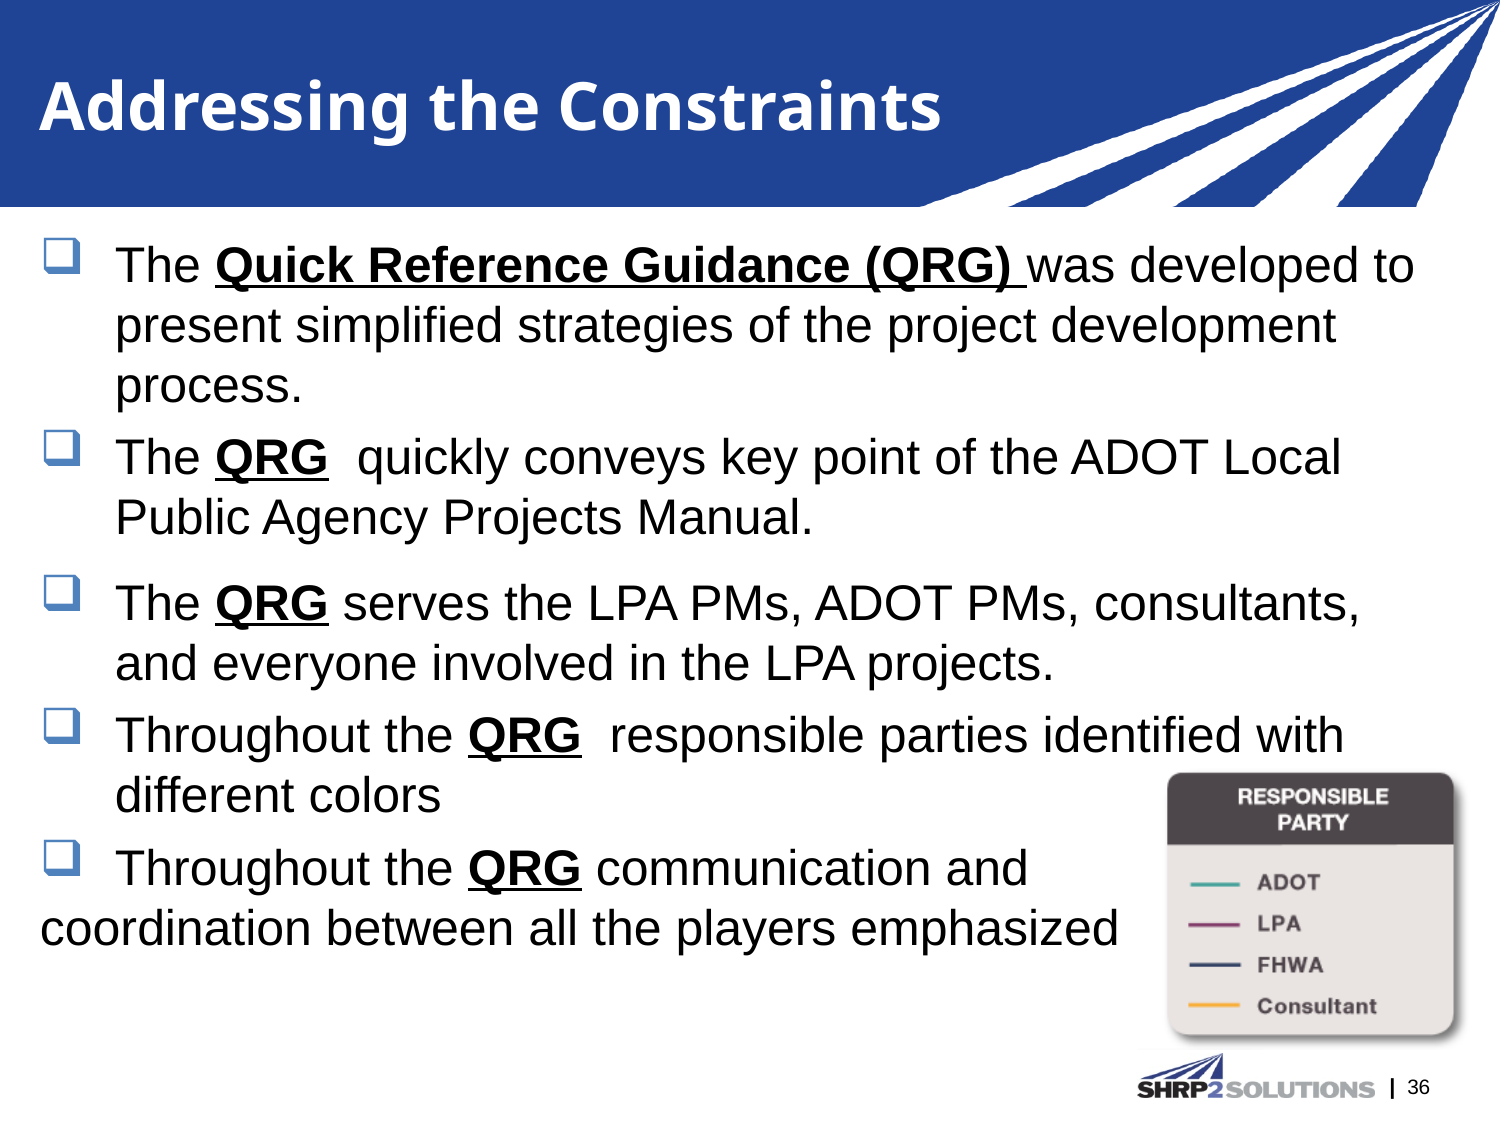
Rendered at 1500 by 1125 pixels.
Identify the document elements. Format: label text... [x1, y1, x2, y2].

picture [1137, 1053, 1375, 1098]
picture [1138, 749, 1500, 1051]
picture [0, 0, 1500, 207]
list The Quick Reference Guidance (QRG) was developed to present simplified strategies of the project development process. The QRG quickly conveys key point of the ADOT Local Public Agency Projects Manual. The QRG serves the LPA PMs, ADOT PMs, consultants, and everyone involved in the LPA projects. Throughout the QRG responsible parties identified with different colors Throughout the QRG communication and coordination between all the players emphasized [24, 224, 1463, 1025]
title Addressing the Constraints [24, 44, 1301, 163]
